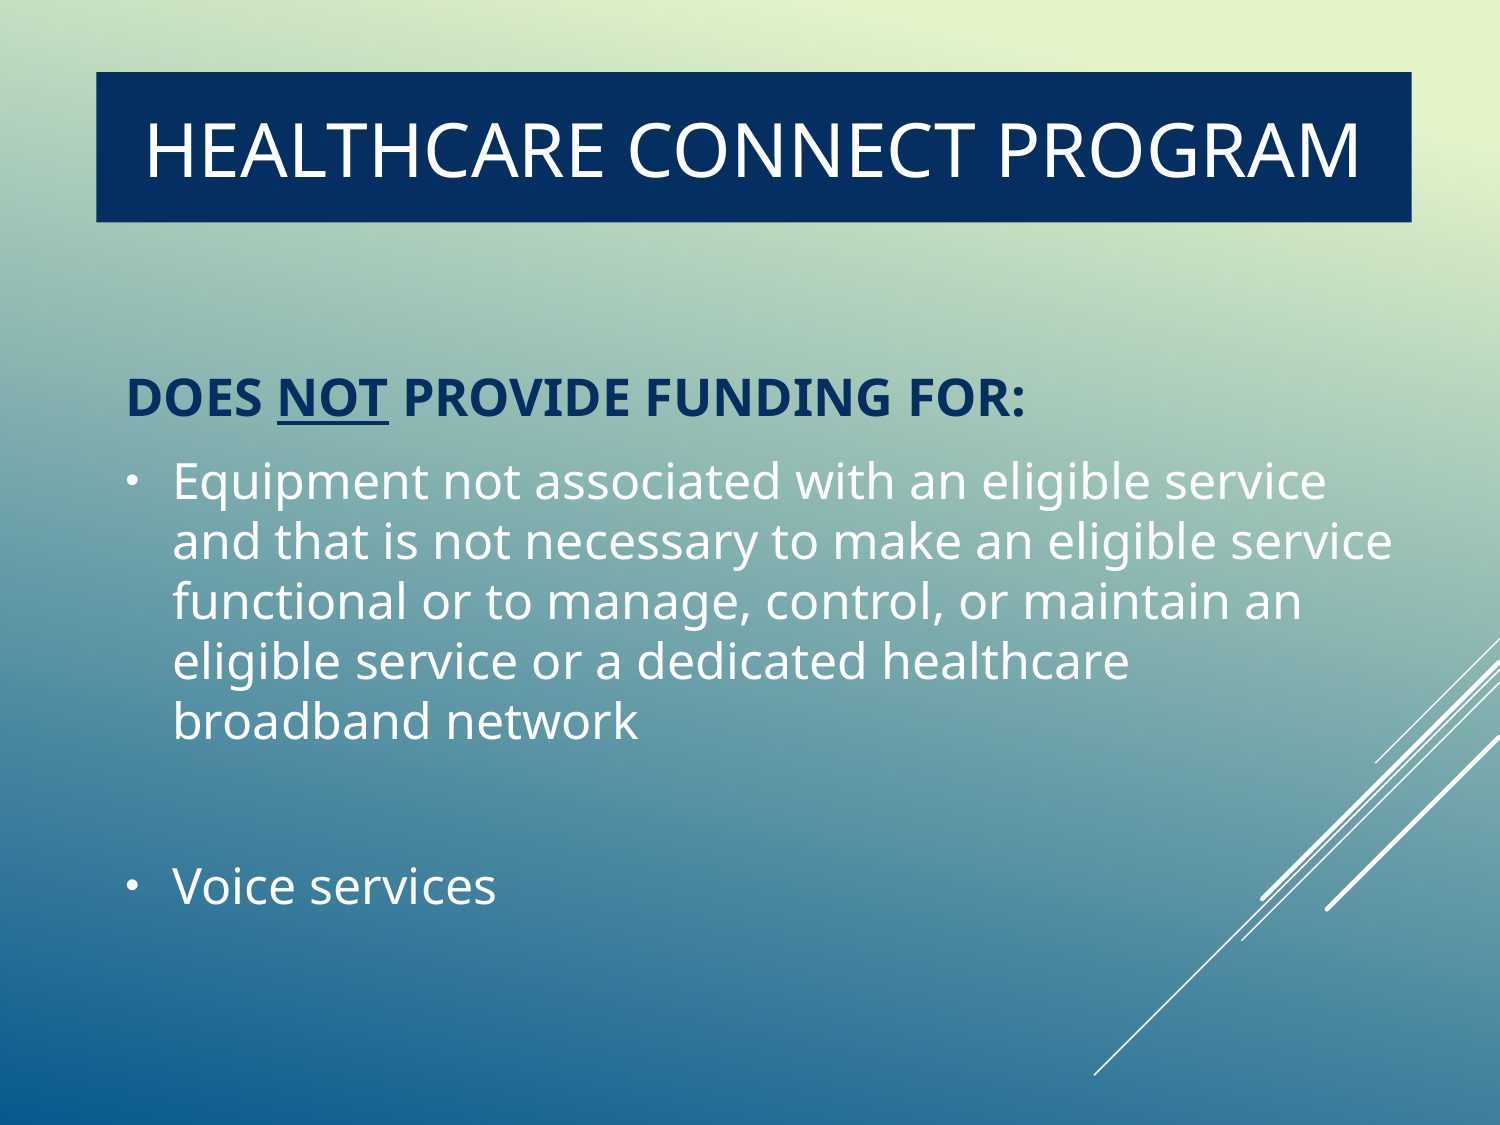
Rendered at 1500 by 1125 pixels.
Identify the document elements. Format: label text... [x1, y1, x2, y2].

list DOES NOT PROVIDE FUNDING FOR: Equipment not associated with an eligible service and that is not necessary to make an eligible service functional or to manage, control, or maintain an eligible service or a dedicated healthcare broadband network Voice services [110, 268, 1412, 1011]
title healthcare connect program [96, 72, 1412, 223]
